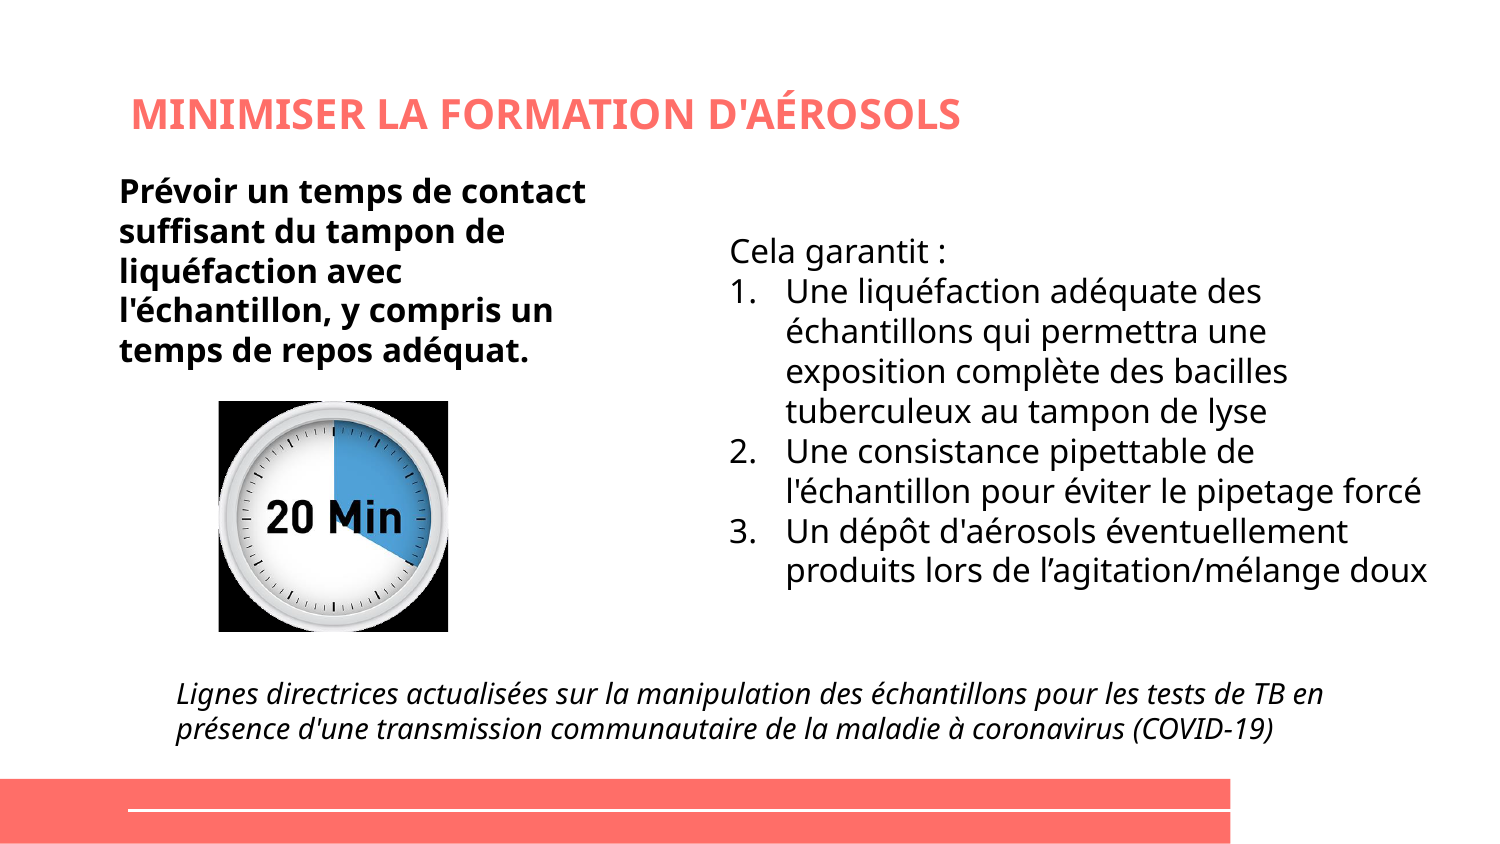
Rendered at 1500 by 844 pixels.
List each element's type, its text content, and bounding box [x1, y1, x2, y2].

picture [218, 401, 449, 633]
title MINIMISER LA FORMATION D'AÉROSOLS [115, 72, 1447, 167]
text_box Prévoir un temps de contact suffisant du tampon de liquéfaction avec l'échantillon, y compris un temps de repos adéquat. [79, 154, 618, 327]
text_box Lignes directrices actualisées sur la manipulation des échantillons pour les tests de TB en présence d'une transmission communautaire de la maladie à coronavirus (COVID-19) [137, 660, 1425, 833]
list Cela garantit : Une liquéfaction adéquate des échantillons qui permettra une exposition complète des bacilles tuberculeux au tampon de lyse Une consistance pipettable de l'échantillon pour éviter le pipetage forcé Un dépôt d'aérosols éventuellement produits lors de l’agitation/mélange doux [690, 215, 1447, 705]
